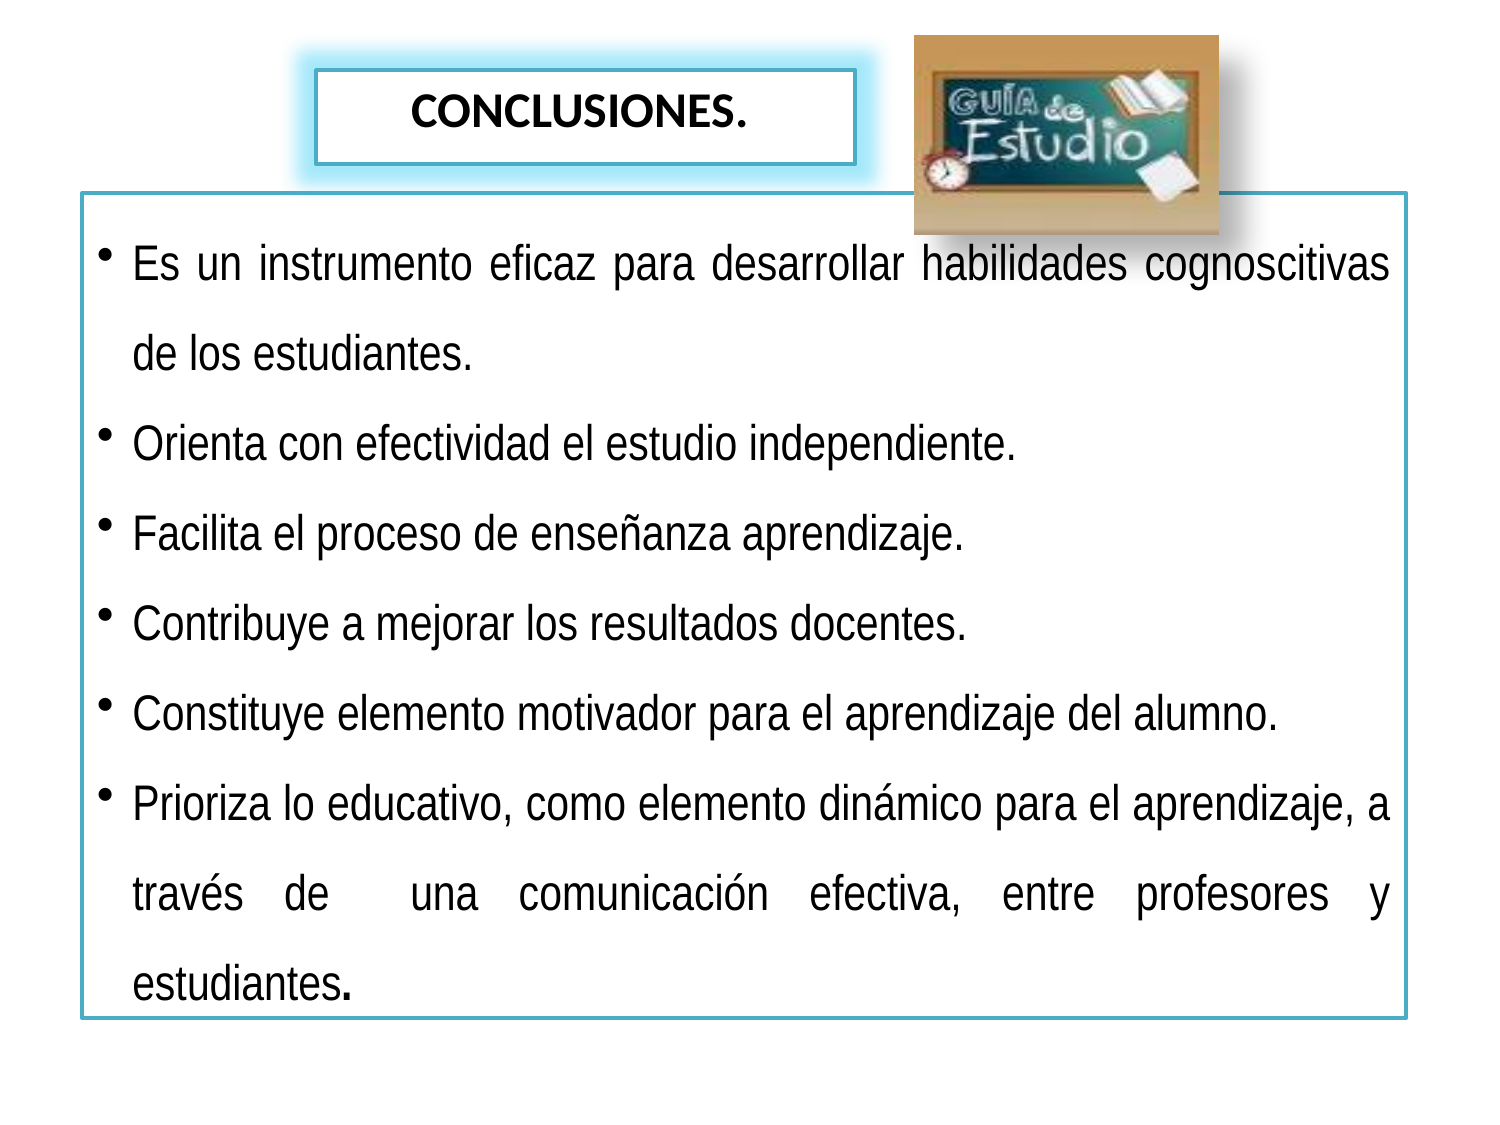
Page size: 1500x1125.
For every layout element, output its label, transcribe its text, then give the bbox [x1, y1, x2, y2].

text_box Es un instrumento eficaz para desarrollar habilidades cognoscitivas de los estudiantes. Orienta con efectividad el estudio independiente. Facilita el proceso de enseñanza aprendizaje. Contribuye a mejorar los resultados docentes. Constituye elemento motivador para el aprendizaje del alumno. Prioriza lo educativo, como elemento dinámico para el aprendizaje, a través de una comunicación efectiva, entre profesores y estudiantes. [80, 191, 1408, 1020]
text_box CONCLUSIONES. [314, 68, 857, 166]
text_box CONCLUSIONES. [293, 191, 881, 197]
picture [913, 34, 1219, 235]
